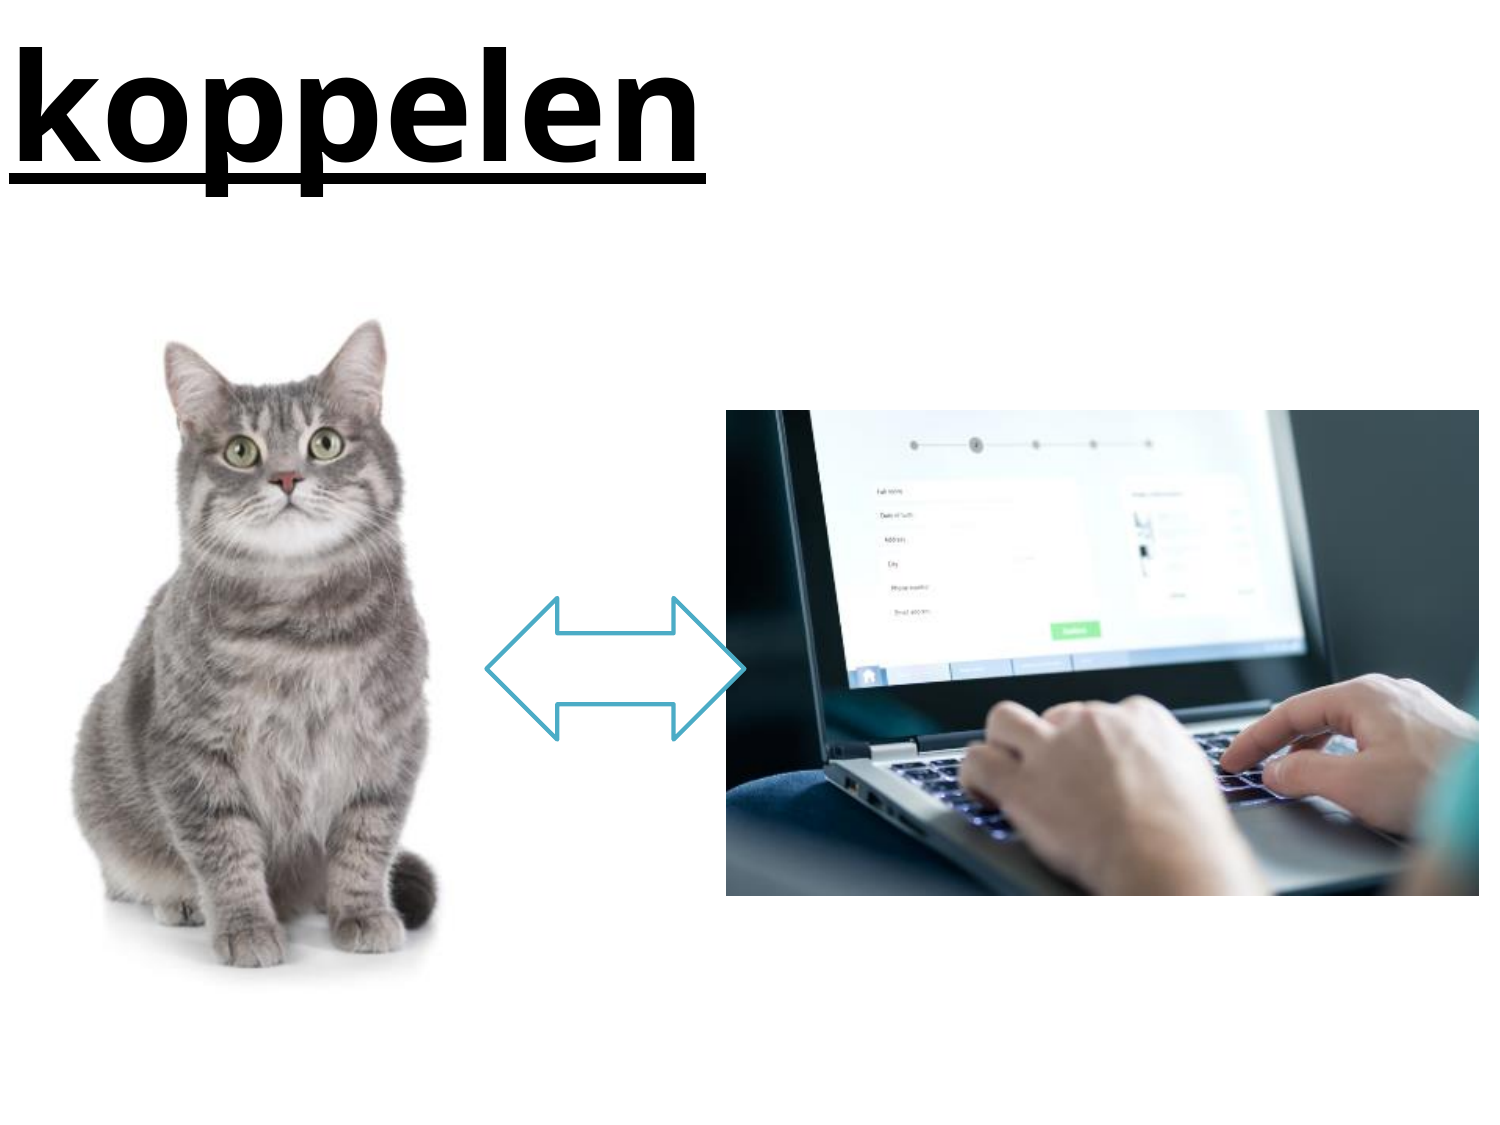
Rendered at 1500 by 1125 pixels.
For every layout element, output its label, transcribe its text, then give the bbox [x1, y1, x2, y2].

text_box koppelen [0, 4, 1500, 199]
text_box [490, 595, 720, 742]
picture [726, 410, 1479, 896]
picture [52, 302, 486, 1000]
